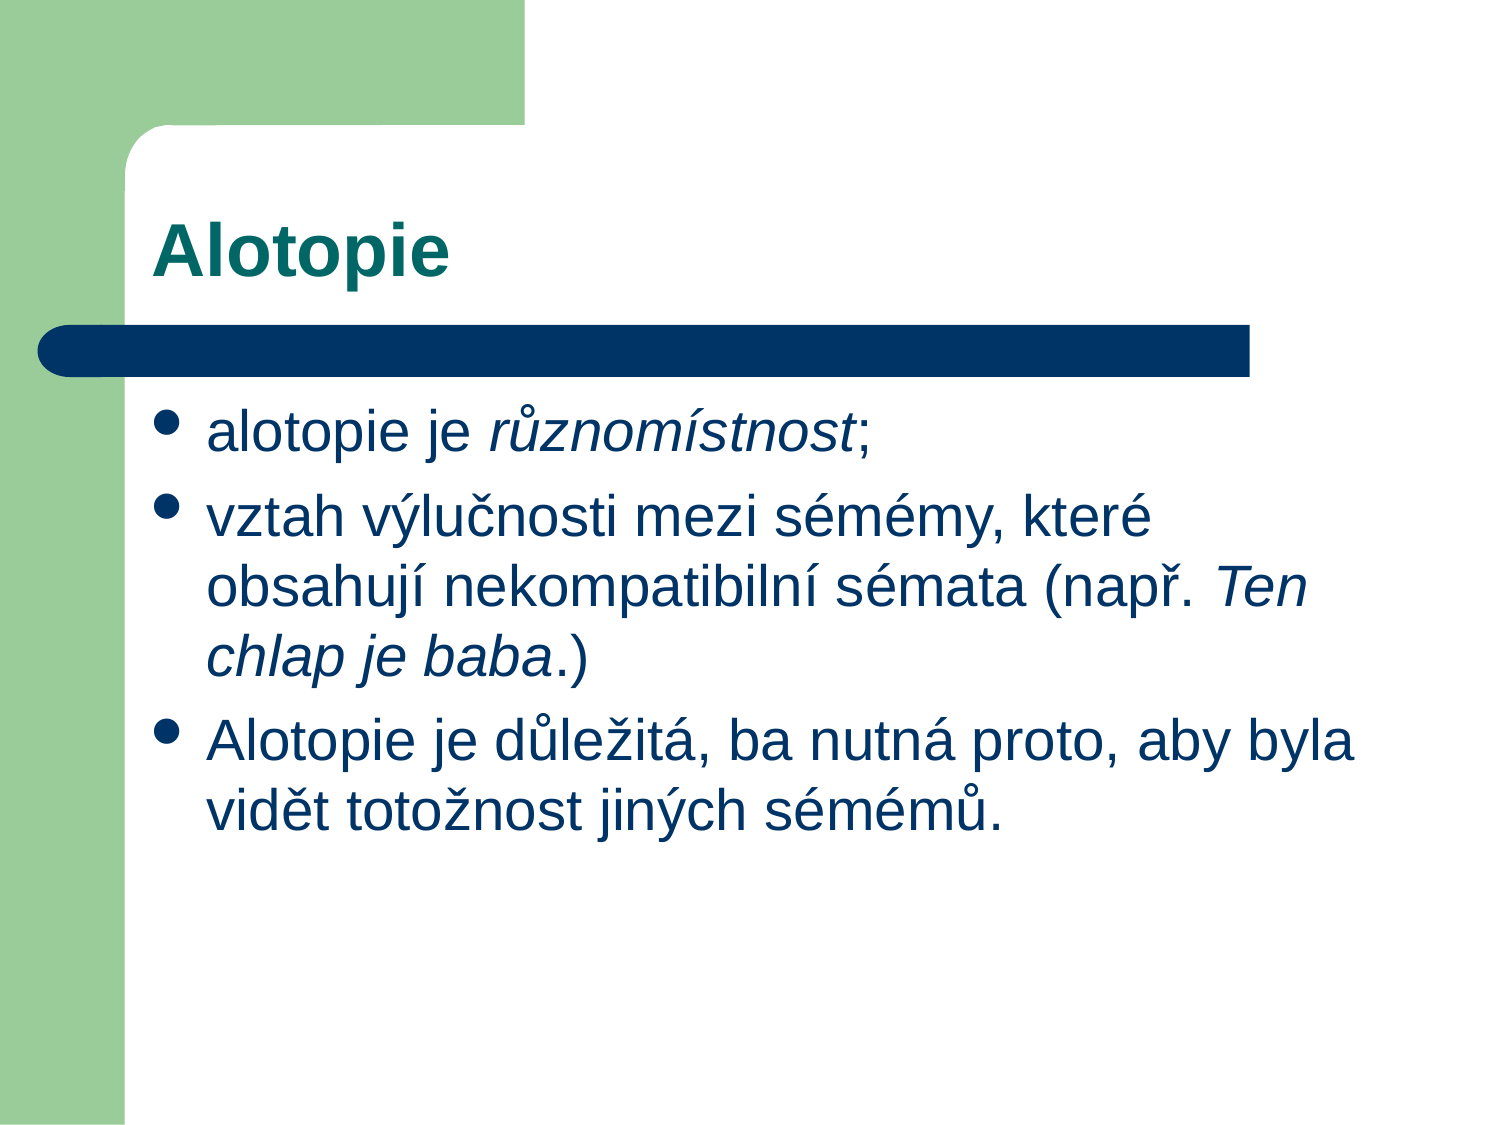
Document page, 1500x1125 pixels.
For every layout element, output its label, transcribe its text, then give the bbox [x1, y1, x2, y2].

text_box Alotopie [136, 136, 1413, 301]
list alotopie je různomístnost; vztah výlučnosti mezi sémémy, které obsahují nekompatibilní sémata (např. Ten chlap je baba.) Alotopie je důležitá, ba nutná proto, aby byla vidět totožnost jiných sémémů. [135, 385, 1398, 997]
